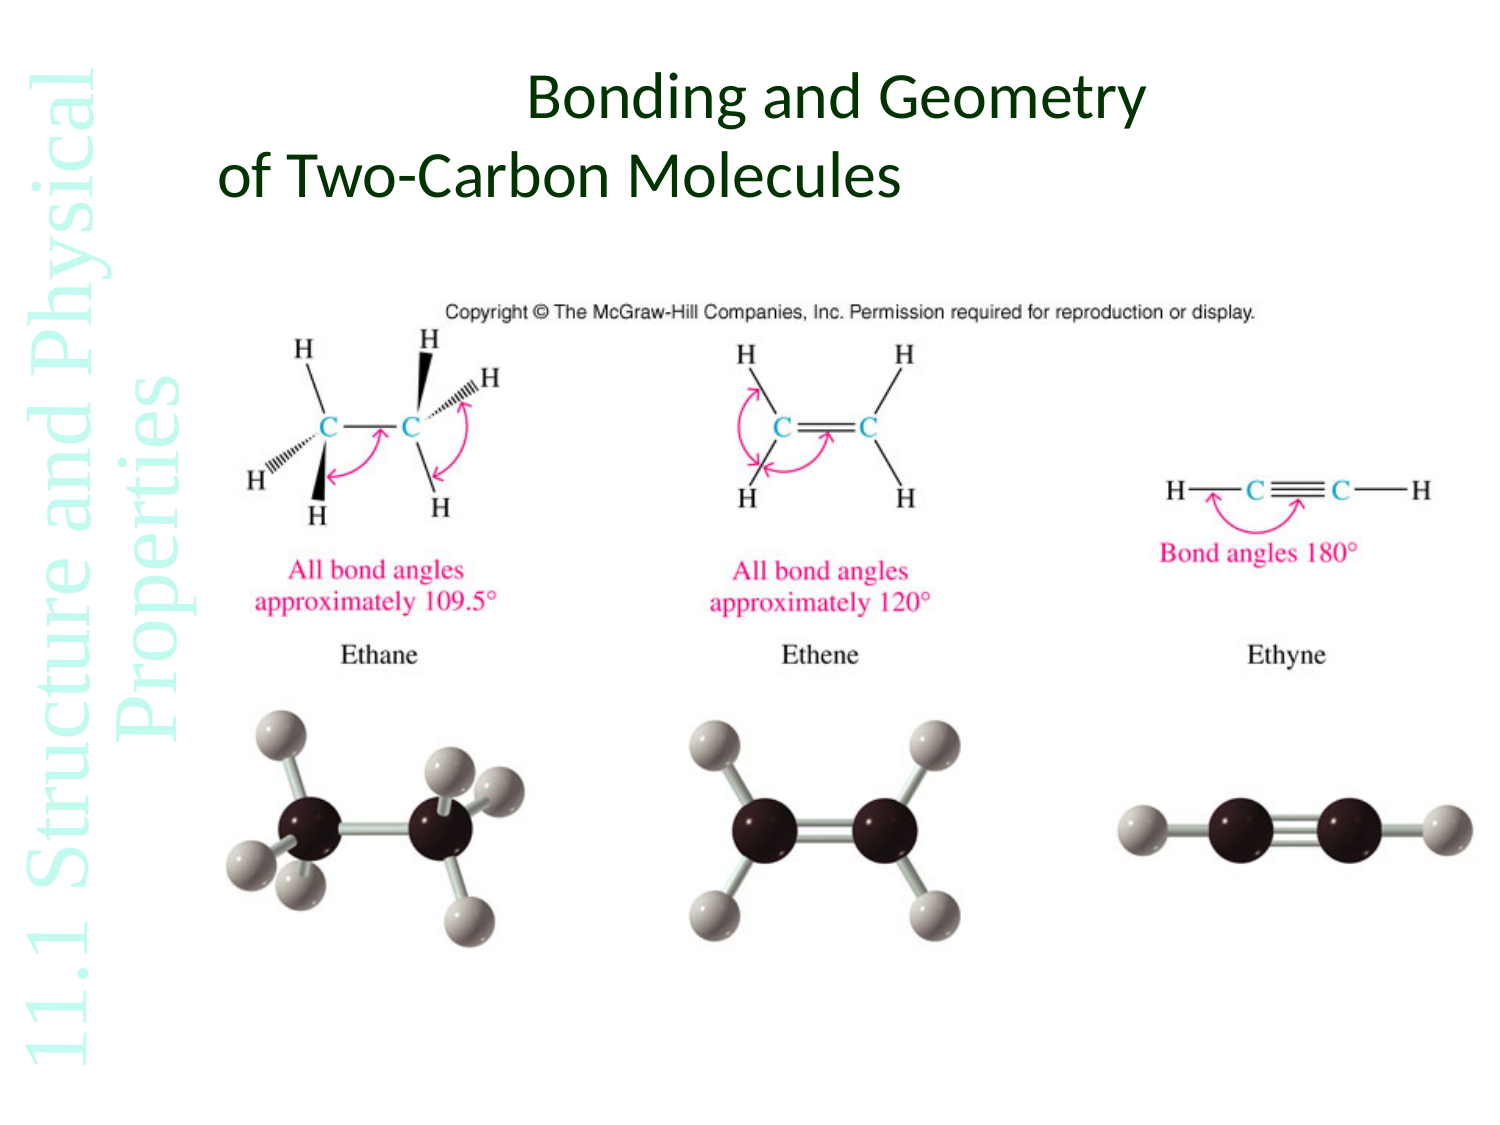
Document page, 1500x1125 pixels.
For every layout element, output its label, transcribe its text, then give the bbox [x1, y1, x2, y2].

text_box 11.1 Structure and Physical Properties [8, 0, 206, 1121]
title Bonding and Geometry of Two-Carbon Molecules [205, 37, 1475, 225]
picture [224, 299, 1476, 951]
